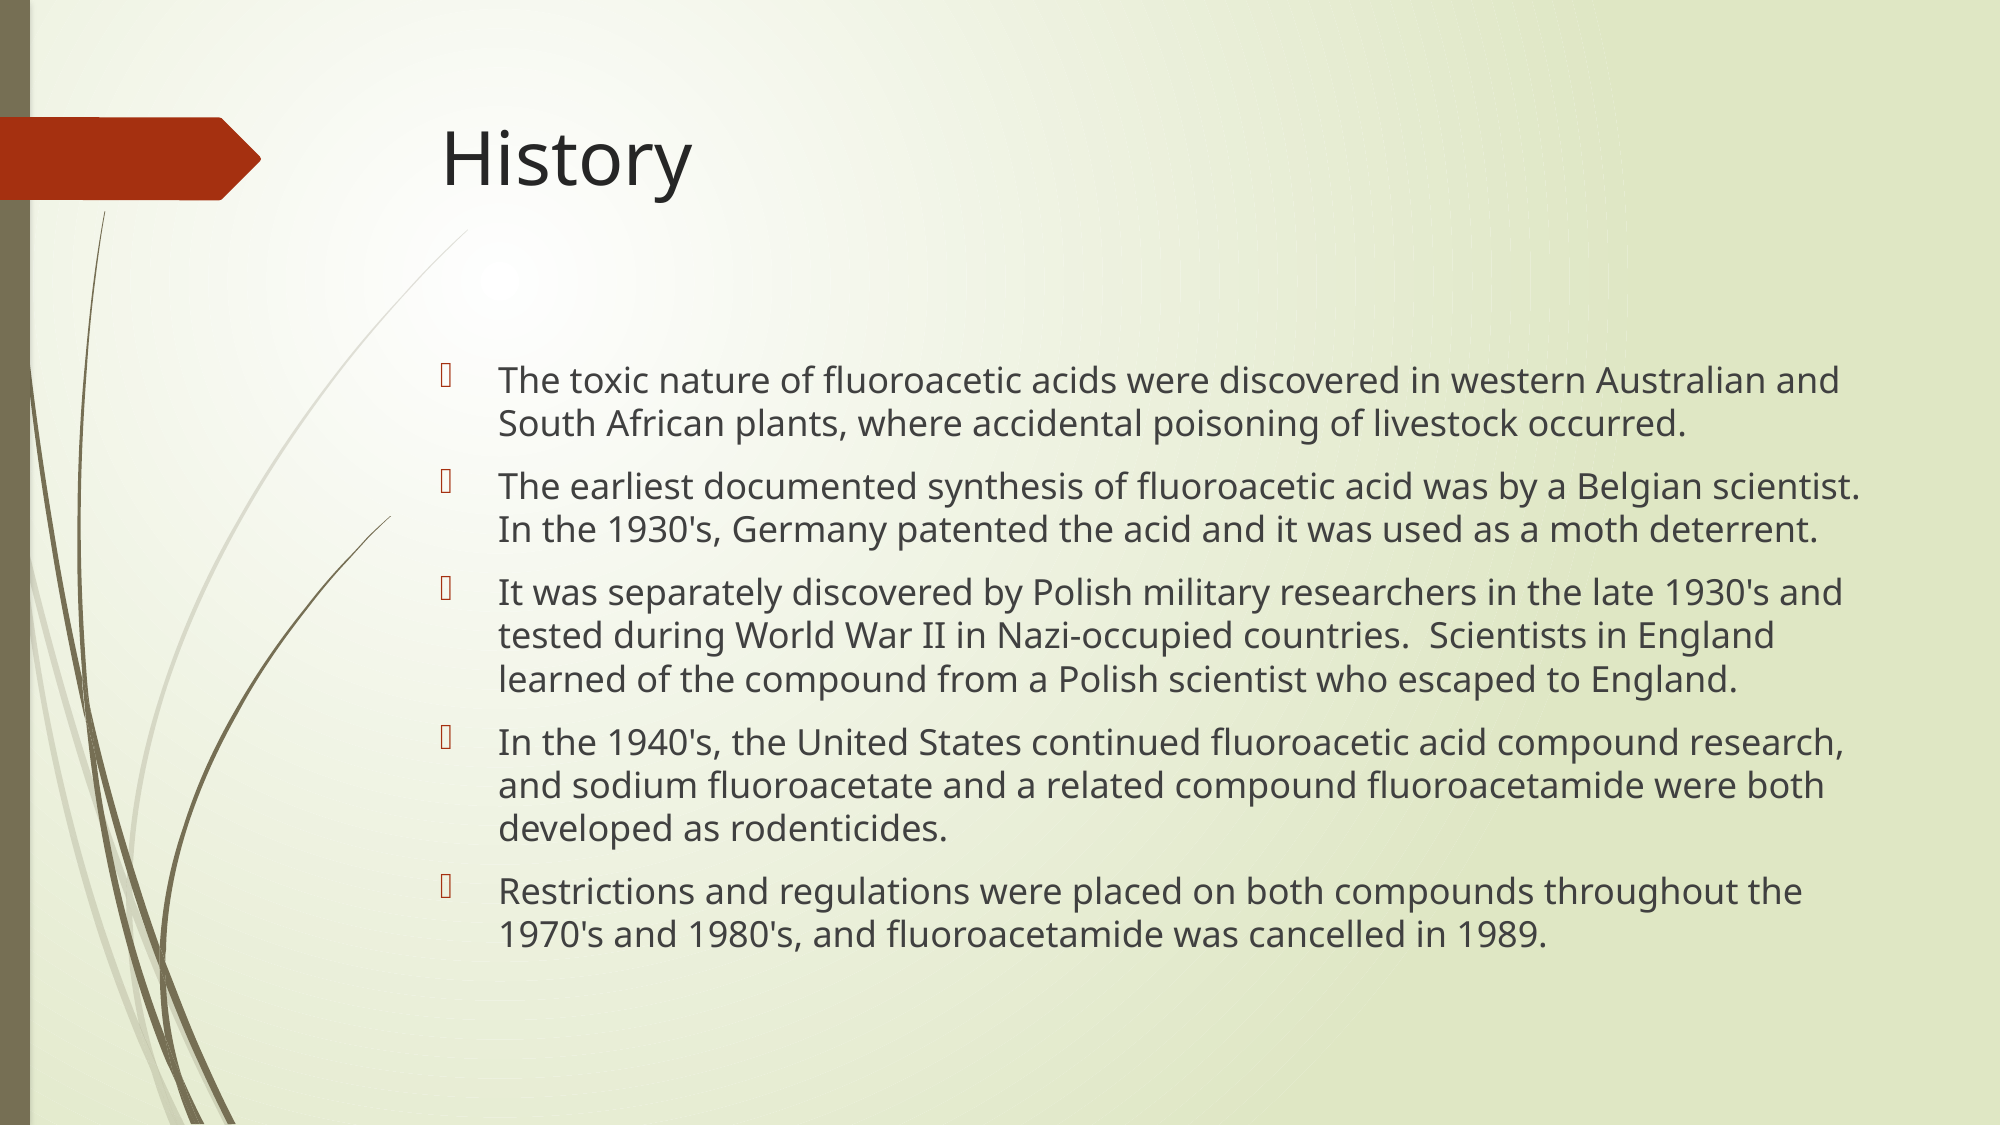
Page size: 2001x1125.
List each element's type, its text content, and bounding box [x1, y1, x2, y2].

title History [425, 102, 1888, 313]
list The toxic nature of fluoroacetic acids were discovered in western Australian and South African plants, where accidental poisoning of livestock occurred. The earliest documented synthesis of fluoroacetic acid was by a Belgian scientist. In the 1930's, Germany patented the acid and it was used as a moth deterrent. It was separately discovered by Polish military researchers in the late 1930's and tested during World War II in Nazi-occupied countries. Scientists in England learned of the compound from a Polish scientist who escaped to England. In the 1940's, the United States continued fluoroacetic acid compound research, and sodium fluoroacetate and a related compound fluoroacetamide were both developed as rodenticides. Restrictions and regulations were placed on both compounds throughout the 1970's and 1980's, and fluoroacetamide was cancelled in 1989. [424, 350, 1888, 970]
